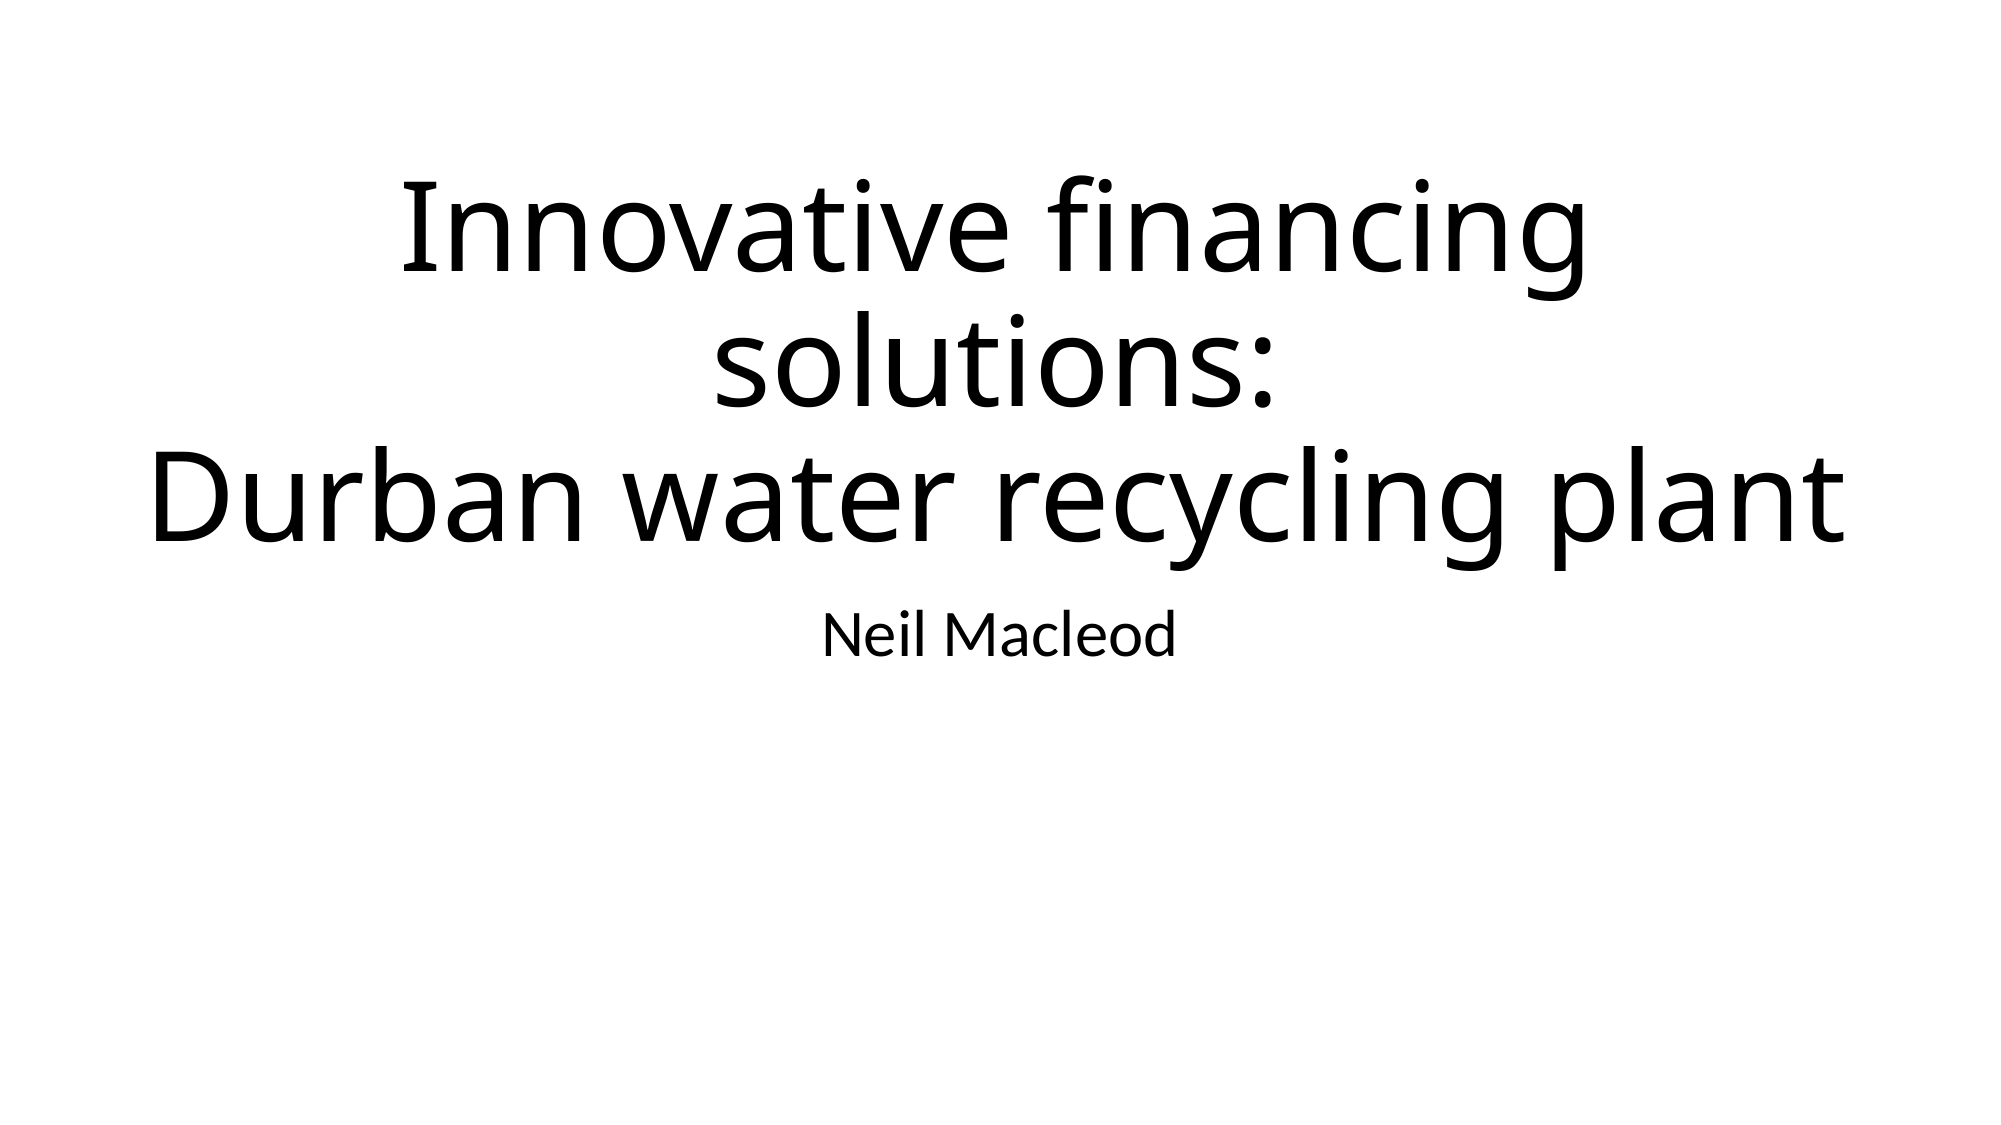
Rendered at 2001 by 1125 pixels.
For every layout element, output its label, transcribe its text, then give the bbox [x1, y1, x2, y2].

title Innovative financing solutions: Durban water recycling plant [122, 80, 1871, 576]
subtitle Neil Macleod [249, 590, 1750, 863]
